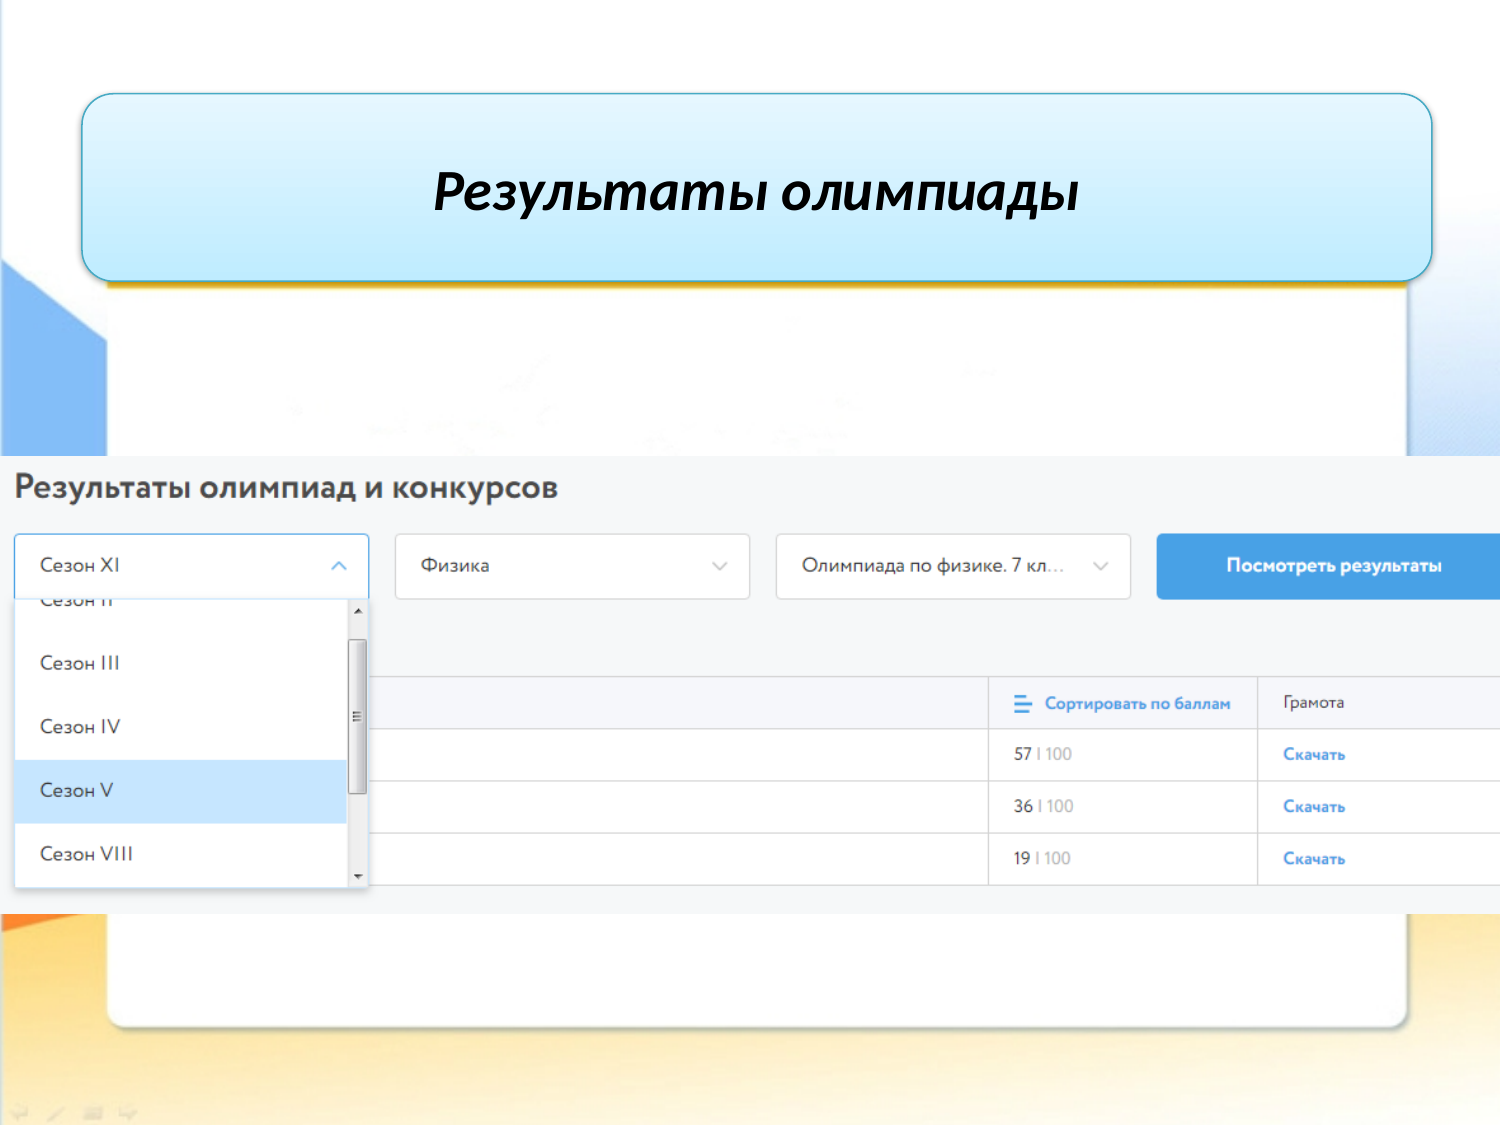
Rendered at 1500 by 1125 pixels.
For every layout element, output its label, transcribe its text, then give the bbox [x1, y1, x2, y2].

title Как пригласить ученика [75, 45, 1425, 233]
picture [0, 0, 1500, 1125]
text_box Результаты олимпиады [81, 92, 1433, 282]
